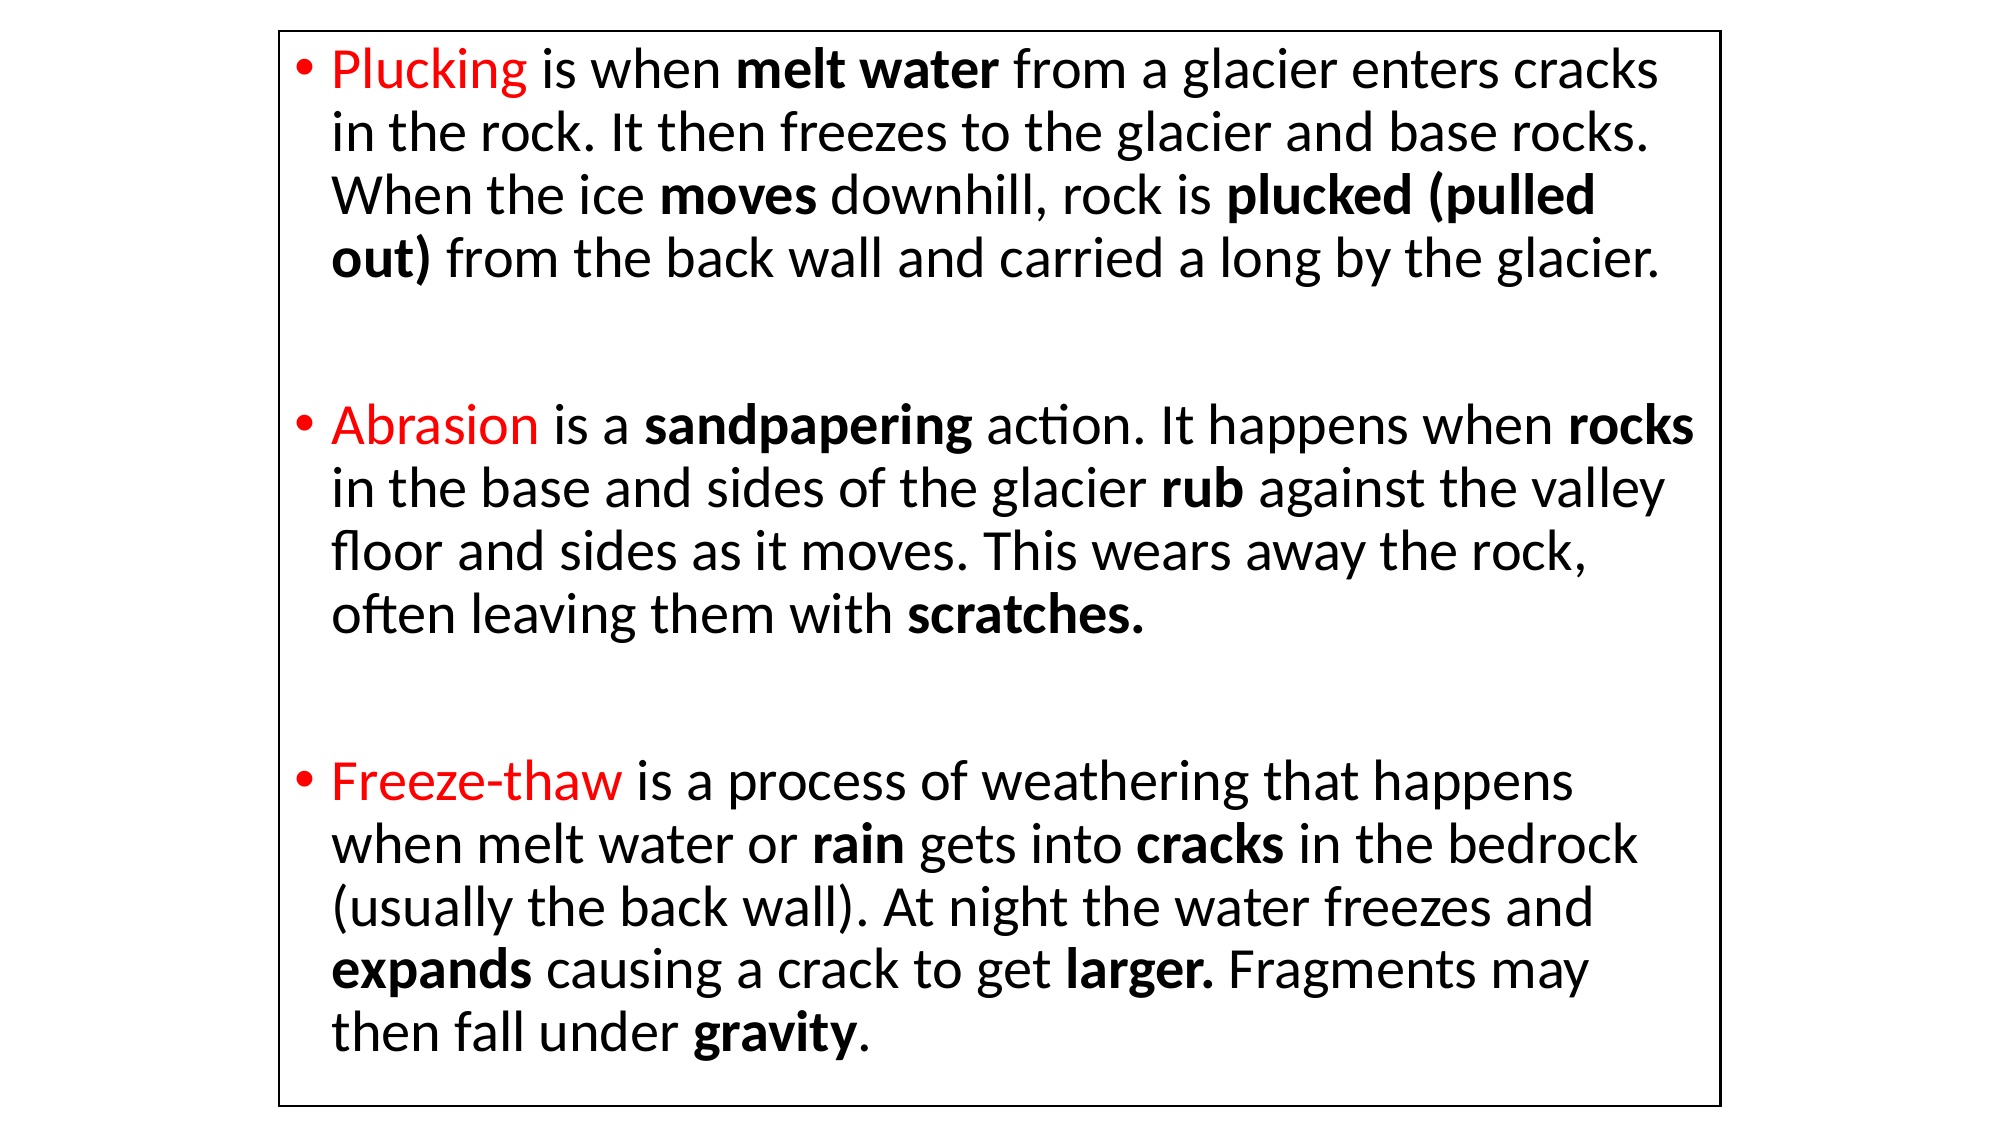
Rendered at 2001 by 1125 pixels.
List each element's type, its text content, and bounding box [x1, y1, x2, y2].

list Plucking is when melt water from a glacier enters cracks in the rock. It then freezes to the glacier and base rocks. When the ice moves downhill, rock is plucked (pulled out) from the back wall and carried a long by the glacier. Abrasion is a sandpapering action. It happens when rocks in the base and sides of the glacier rub against the valley floor and sides as it moves. This wears away the rock, often leaving them with scratches. Freeze-thaw is a process of weathering that happens when melt water or rain gets into cracks in the bedrock (usually the back wall). At night the water freezes and expands causing a crack to get larger. Fragments may then fall under gravity. [278, 30, 1722, 1107]
